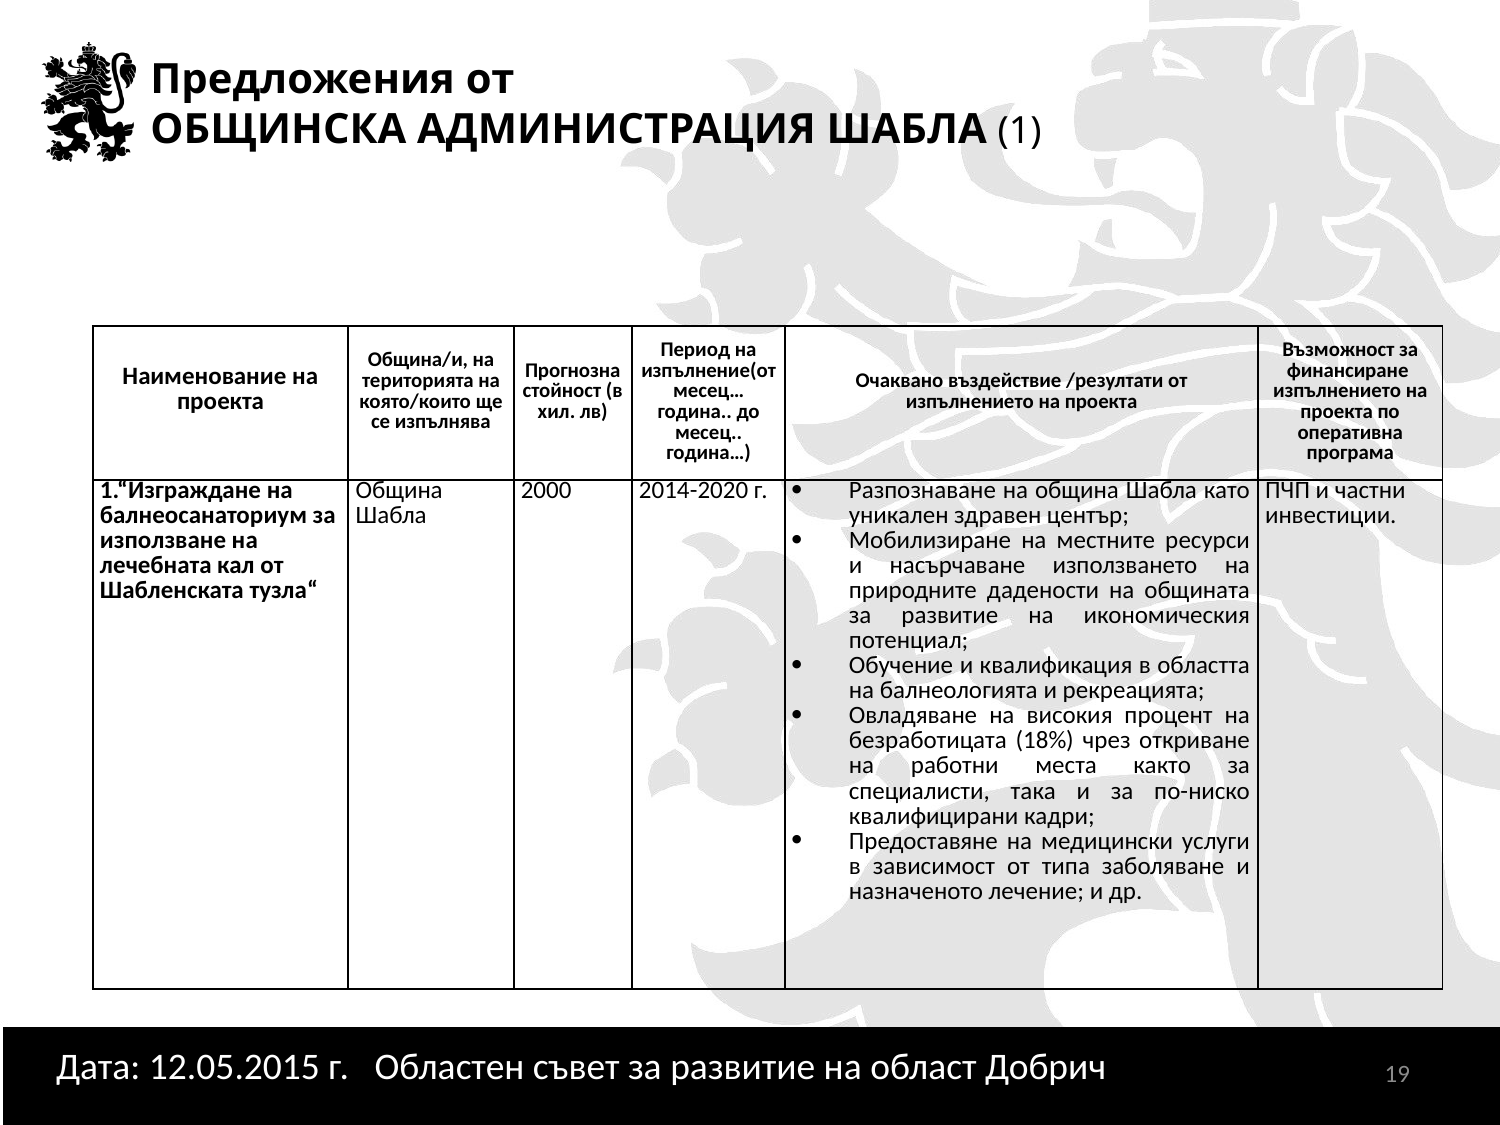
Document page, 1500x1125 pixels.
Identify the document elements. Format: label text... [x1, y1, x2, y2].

table_cell 2014-2020 г. [633, 481, 784, 905]
table_header Наименование на проекта [94, 327, 347, 479]
title Предложения от ОБЩИНСКА АДМИНИСТРАЦИЯ ШАБЛА (1) [135, 14, 1425, 190]
table_header Възможност за финансиране изпълнението на проекта по оперативна програма [1259, 327, 1442, 479]
picture [0, 0, 1500, 1125]
table_cell 2000 [515, 481, 631, 905]
table_cell ПЧП и частни инвестиции. [1259, 481, 1442, 905]
table_header Период на изпълнение(от месец…година.. до месец.. година…) [633, 327, 784, 479]
table_cell Разпознаване на община Шабла като уникален здравен център; Мобилизиране на местните ресурси и насърчаване използването на природните дадености на общината за развитие на икономическия потенциал; Обучение и квалификация в областта на балнеологията и рекреацията; Овладяване на високия процент на безработицата (18%) чрез откриване на работни места както за специалисти, така и за по-ниско квалифицирани кадри; Предоставяне на медицински услуги в зависимост от типа заболяване и назначеното лечение; и др. [786, 481, 1257, 905]
table_header Прогнозна стойност (в хил. лв) [515, 327, 631, 479]
table_cell Община Шабла [349, 481, 513, 905]
table_header Очаквано въздействие /резултати от изпълнението на проекта [786, 327, 1257, 479]
text_box Дата: 12.05.2015 г. Областен съвет за развитие на област Добрич [41, 1034, 1495, 1095]
table_header Община/и, на територията на която/които ще се изпълнява [349, 327, 513, 479]
slide_number 19 [1074, 1042, 1425, 1103]
table_cell 1.“Изграждане на балнеосанаториум за използване на лечебната кал от Шабленската тузла“ [94, 481, 347, 905]
